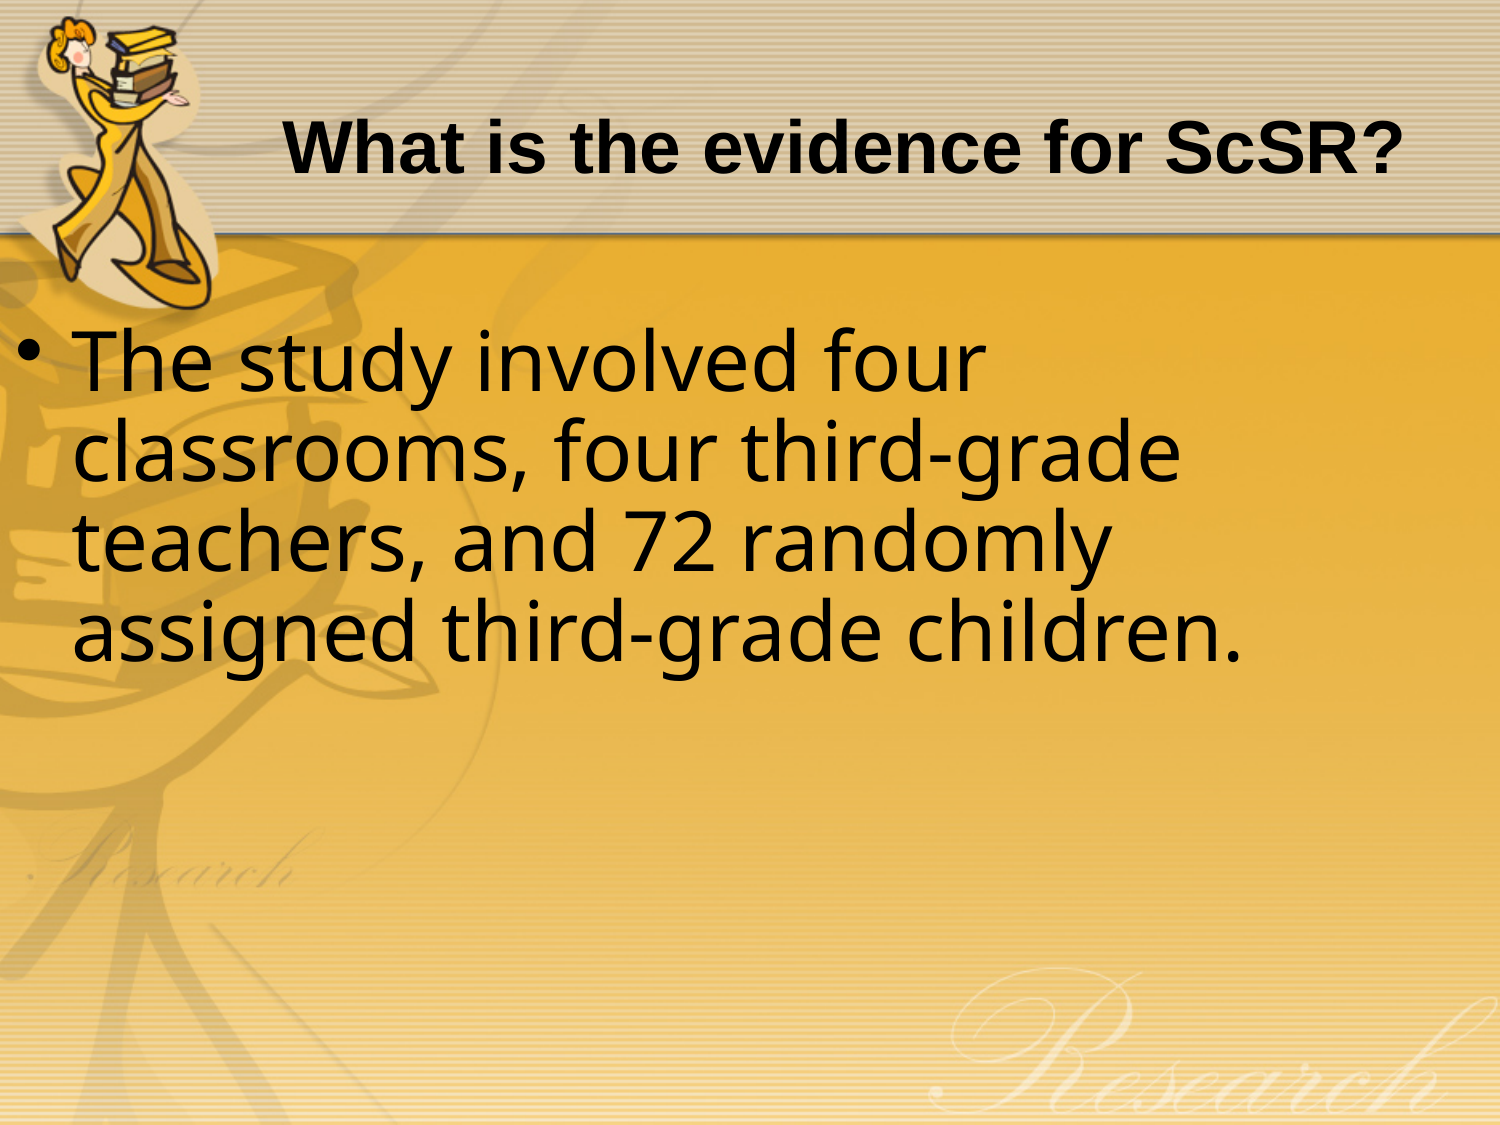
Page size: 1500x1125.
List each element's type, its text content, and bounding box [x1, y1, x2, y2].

title What is the evidence for ScSR? [218, 42, 1471, 197]
list The study involved four classrooms, four third-grade teachers, and 72 randomly assigned third-grade children. [0, 312, 1442, 1093]
picture [0, 0, 1500, 1125]
